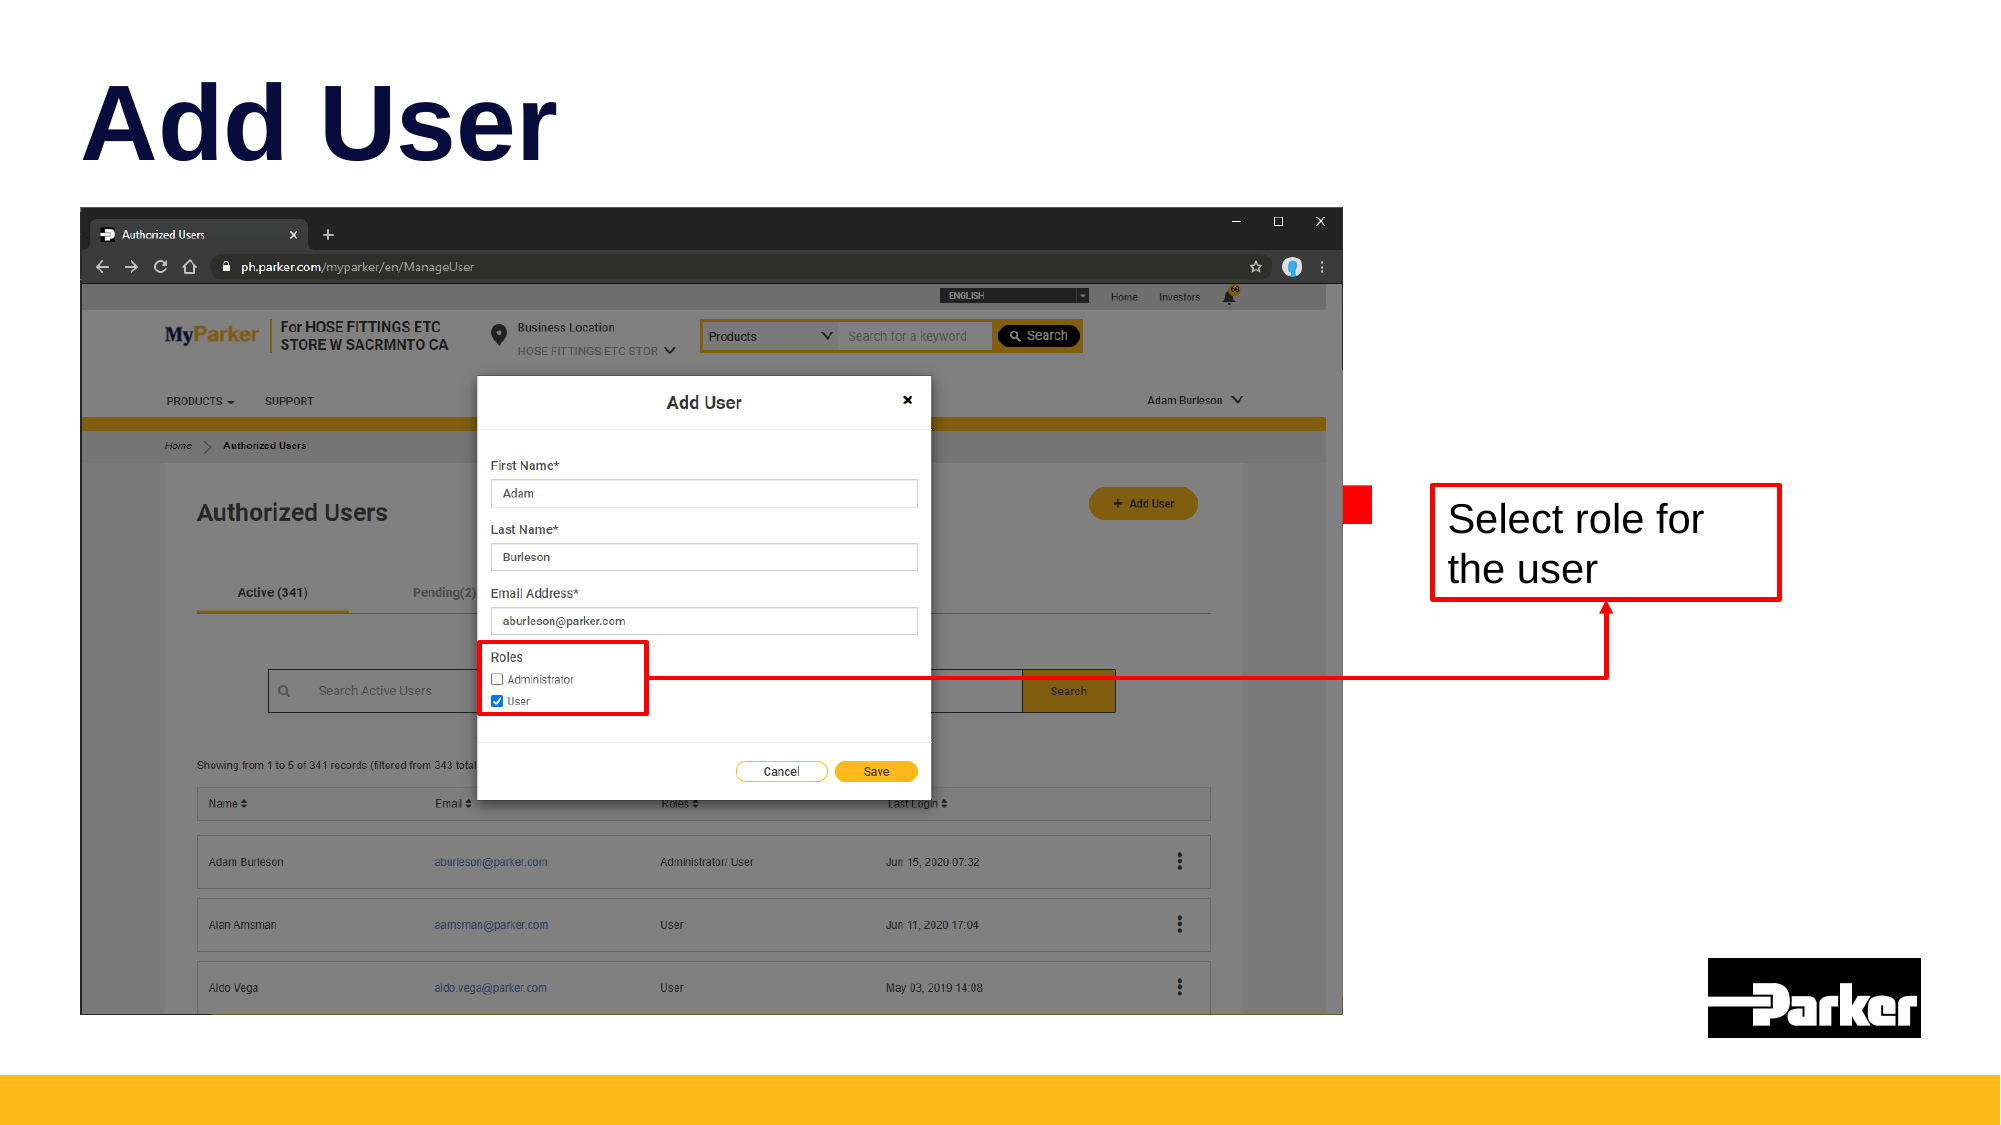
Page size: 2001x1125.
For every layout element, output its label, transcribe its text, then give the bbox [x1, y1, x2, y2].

picture [1708, 958, 1921, 1038]
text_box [479, 484, 1780, 715]
picture [79, 207, 1343, 1016]
title Add User [69, 37, 1869, 197]
